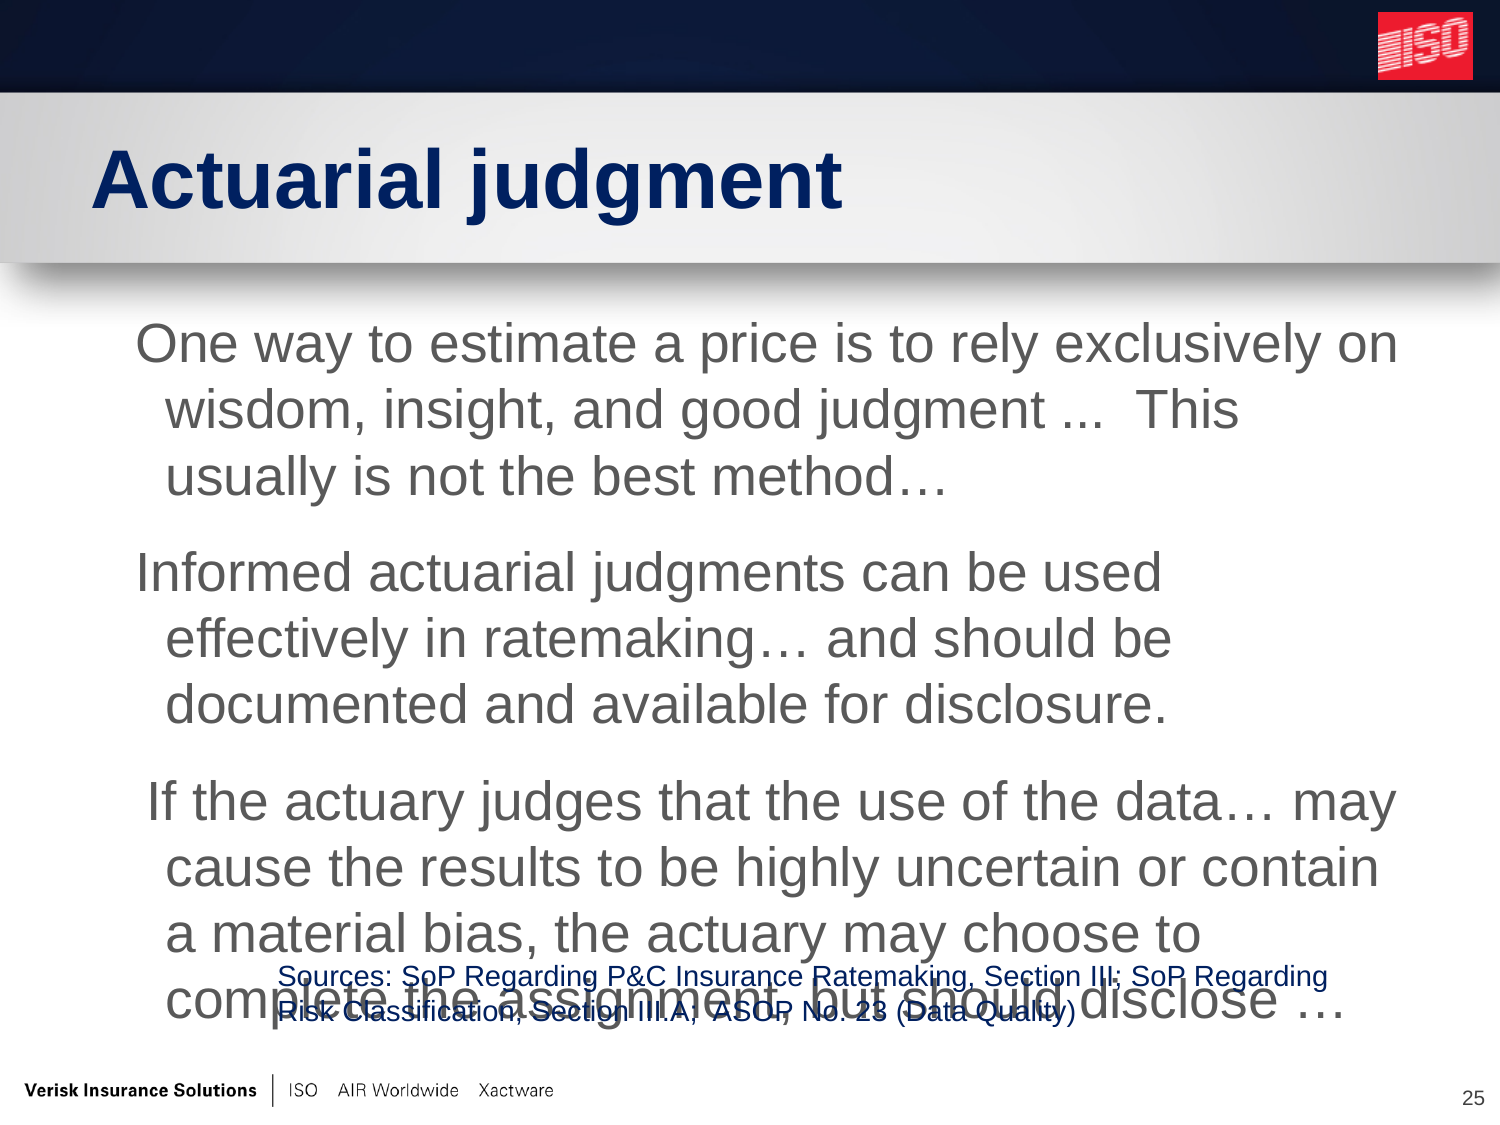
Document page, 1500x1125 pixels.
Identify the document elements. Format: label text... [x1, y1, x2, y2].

picture [24, 1074, 553, 1107]
list One way to estimate a price is to rely exclusively on wisdom, insight, and good judgment ... This usually is not the best method… Informed actuarial judgments can be used effectively in ratemaking… and should be documented and available for disclosure. If the actuary judges that the use of the data… may cause the results to be highly uncertain or contain a material bias, the actuary may choose to complete the assignment, but should disclose … [75, 299, 1425, 1050]
picture [0, 0, 1500, 263]
title Actuarial judgment [75, 112, 1425, 238]
slide_number 25 [1149, 1067, 1500, 1125]
text_box Sources: SoP Regarding P&C Insurance Ratemaking, Section III; SoP Regarding Risk Classification, Section III.A; ASOP No. 23 (Data Quality) [262, 949, 1375, 1035]
